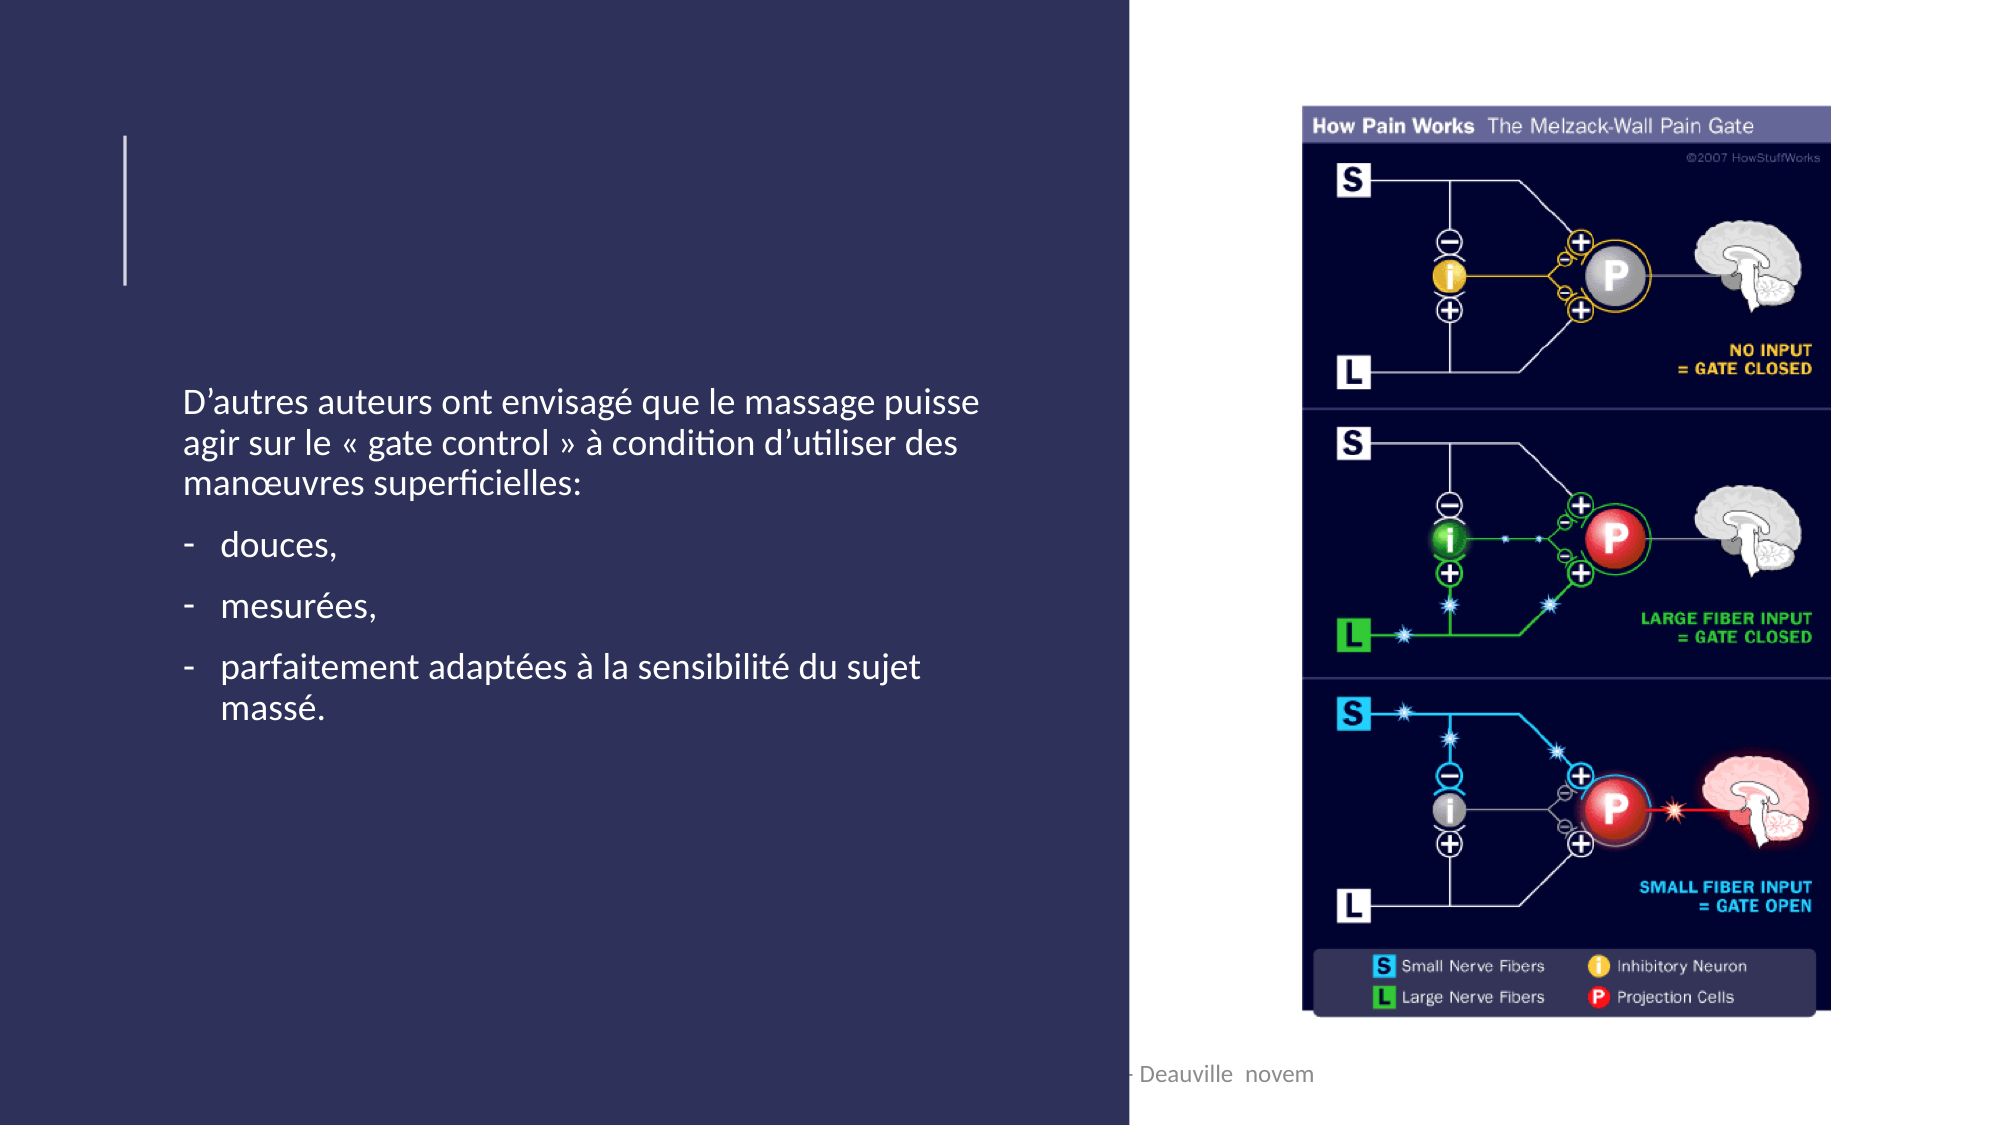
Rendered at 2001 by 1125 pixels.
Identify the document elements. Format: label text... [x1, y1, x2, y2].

list D’autres auteurs ont envisagé que le massage puisse agir sur le « gate control » à condition d’utiliser des manœuvres superficielles: douces, mesurées, parfaitement adaptées à la sensibilité du sujet massé. [168, 375, 1002, 1020]
text_box [0, 0, 1130, 1125]
footer M. St-C. - Conférence "Douleur et Massage" - Deauville novembre 2019 [662, 1042, 1338, 1103]
picture [1298, 104, 1834, 1020]
